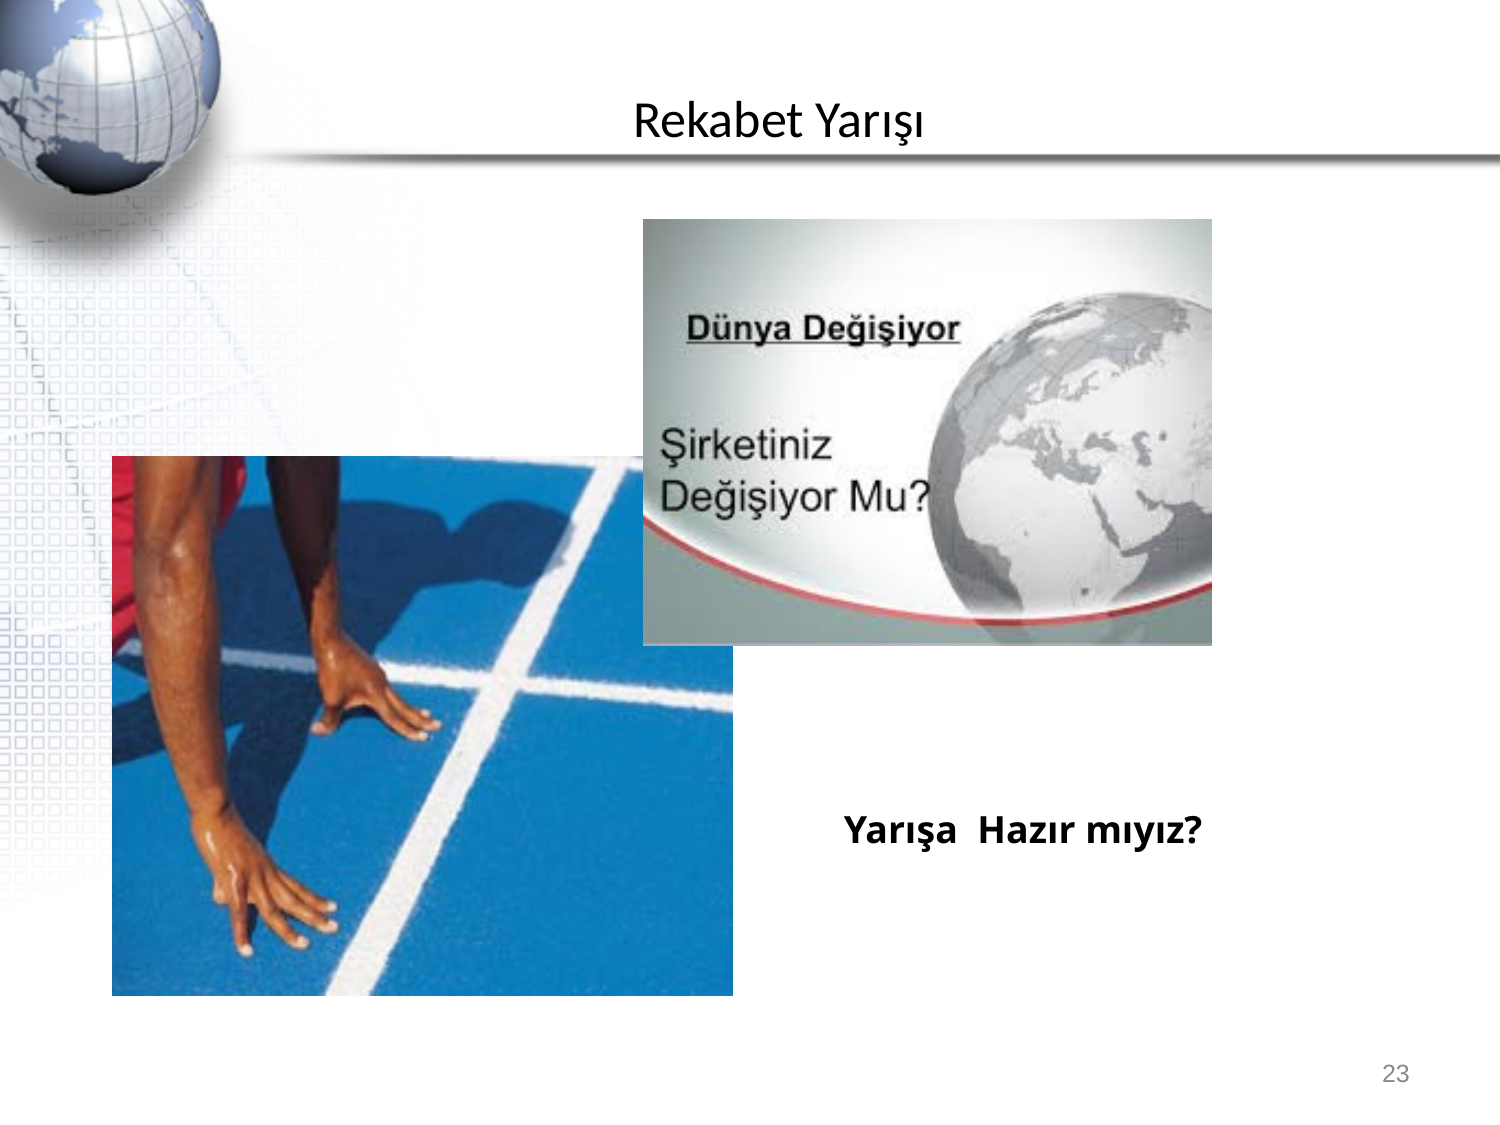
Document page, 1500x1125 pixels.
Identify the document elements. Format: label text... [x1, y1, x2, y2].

slide_number 23 [1074, 1042, 1425, 1103]
picture [0, 0, 1500, 1125]
text_box Rekabet Yarışı [218, 78, 1353, 108]
text_box Yarışa Hazır mıyız? [829, 798, 1500, 859]
